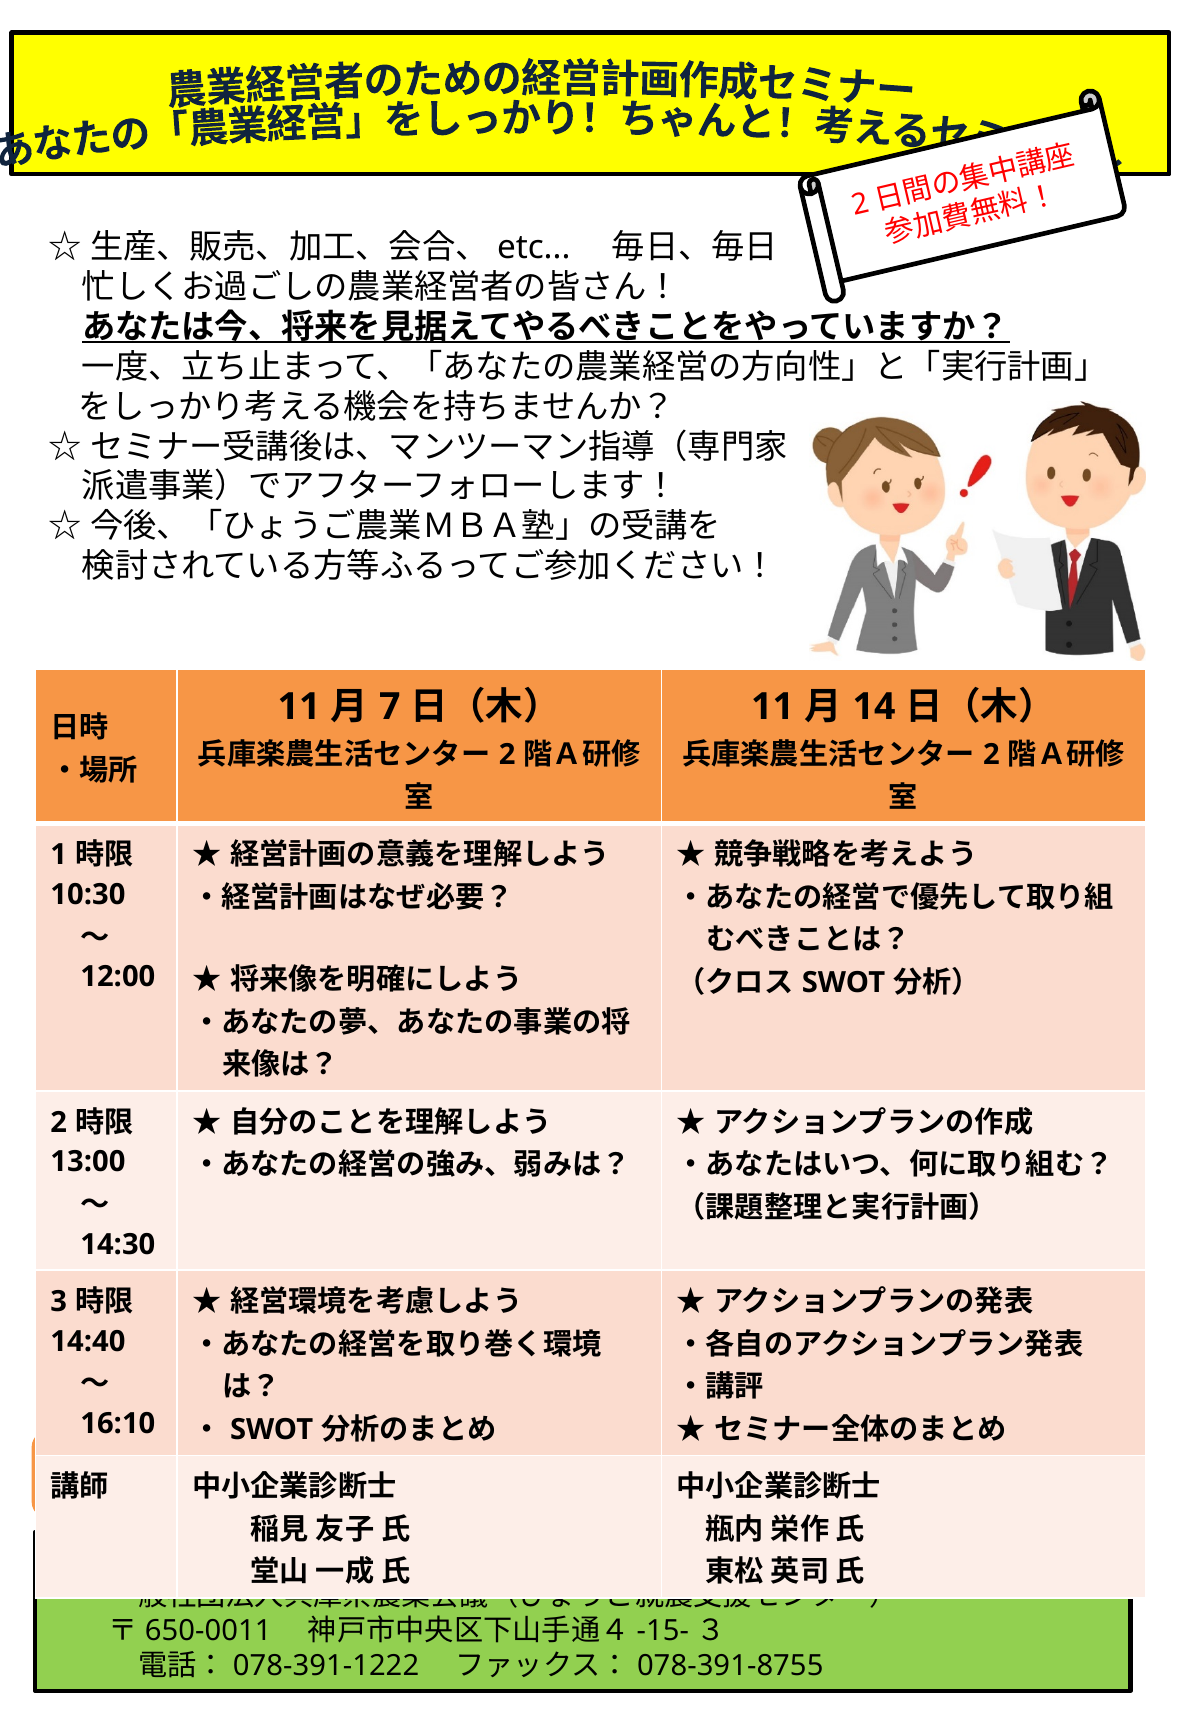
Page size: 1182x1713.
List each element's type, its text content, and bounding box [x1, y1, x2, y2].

table_cell 講師 [36, 1456, 176, 1597]
table_header 11月14日（木） 兵庫楽農生活センター2階Ａ研修室 [662, 670, 1145, 821]
table_cell ★アクションプランの発表 ・各自のアクションプラン発表 ・講評 ★セミナー全体のまとめ [662, 1271, 1145, 1455]
text_box 【問い合わせ先】 一般社団法人兵庫県農業会議（ひょうご就農支援センター） 〒650-0011 神戸市中央区下山手通４-15-３ 電話：078-391-1222 ファックス：078-391-8755 [33, 1530, 1133, 1693]
table_cell ★自分のことを理解しよう ・あなたの経営の強み、弱みは？ [178, 1092, 661, 1269]
table_cell ★経営環境を考慮しよう ・あなたの経営を取り巻く環境は？ ・SWOT分析のまとめ [178, 1271, 661, 1455]
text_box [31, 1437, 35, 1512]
table_header 日時 ・場所 [36, 670, 176, 821]
text_box ☆生産、販売、加工、会合、etc... 毎日、毎日 忙しくお過ごしの農業経営者の皆さん！ あなたは今、将来を見据えてやるべきことをやっていますか？ 一度、立ち止まって、「あなたの農業経営の方向性」と「実行計画」をしっかり考える機会を持ちませんか？ ☆セミナー受講後は、マンツーマン指導（専門家 派遣事業）でアフターフォローします！ ☆今後、「ひょうご農業ＭＢＡ塾」の受講を 検討されている方等ふるってご参加ください！ [32, 241, 1148, 633]
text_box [0, 32, 1170, 232]
table_cell ★経営計画の意義を理解しよう ・経営計画はなぜ必要？ ★将来像を明確にしよう ・あなたの夢、あなたの事業の将来像は？ [178, 826, 661, 1090]
table_cell 2時限 13:00～14:30 [36, 1092, 176, 1269]
table_cell 中小企業診断士 稲見 友子 氏 堂山 一成 氏 [178, 1456, 661, 1597]
table_cell ★アクションプランの作成 ・あなたはいつ、何に取り組む？ （課題整理と実行計画） [662, 1092, 1145, 1269]
table_header 11月7日（木） 兵庫楽農生活センター2階Ａ研修室 [178, 670, 661, 821]
table_cell 3時限 14:40～16:10 [36, 1271, 176, 1455]
table_cell 1時限 10:30～12:00 [36, 826, 176, 1090]
table_cell ★競争戦略を考えよう ・あなたの経営で優先して取り組むべきことは？ （クロスSWOT分析） [662, 826, 1145, 1090]
picture [808, 400, 1146, 662]
table_cell 中小企業診断士 瓶内 栄作 氏 東松 英司 氏 [662, 1456, 1145, 1597]
text_box 2日間の集中講座 参加費無料！ [810, 241, 1022, 304]
